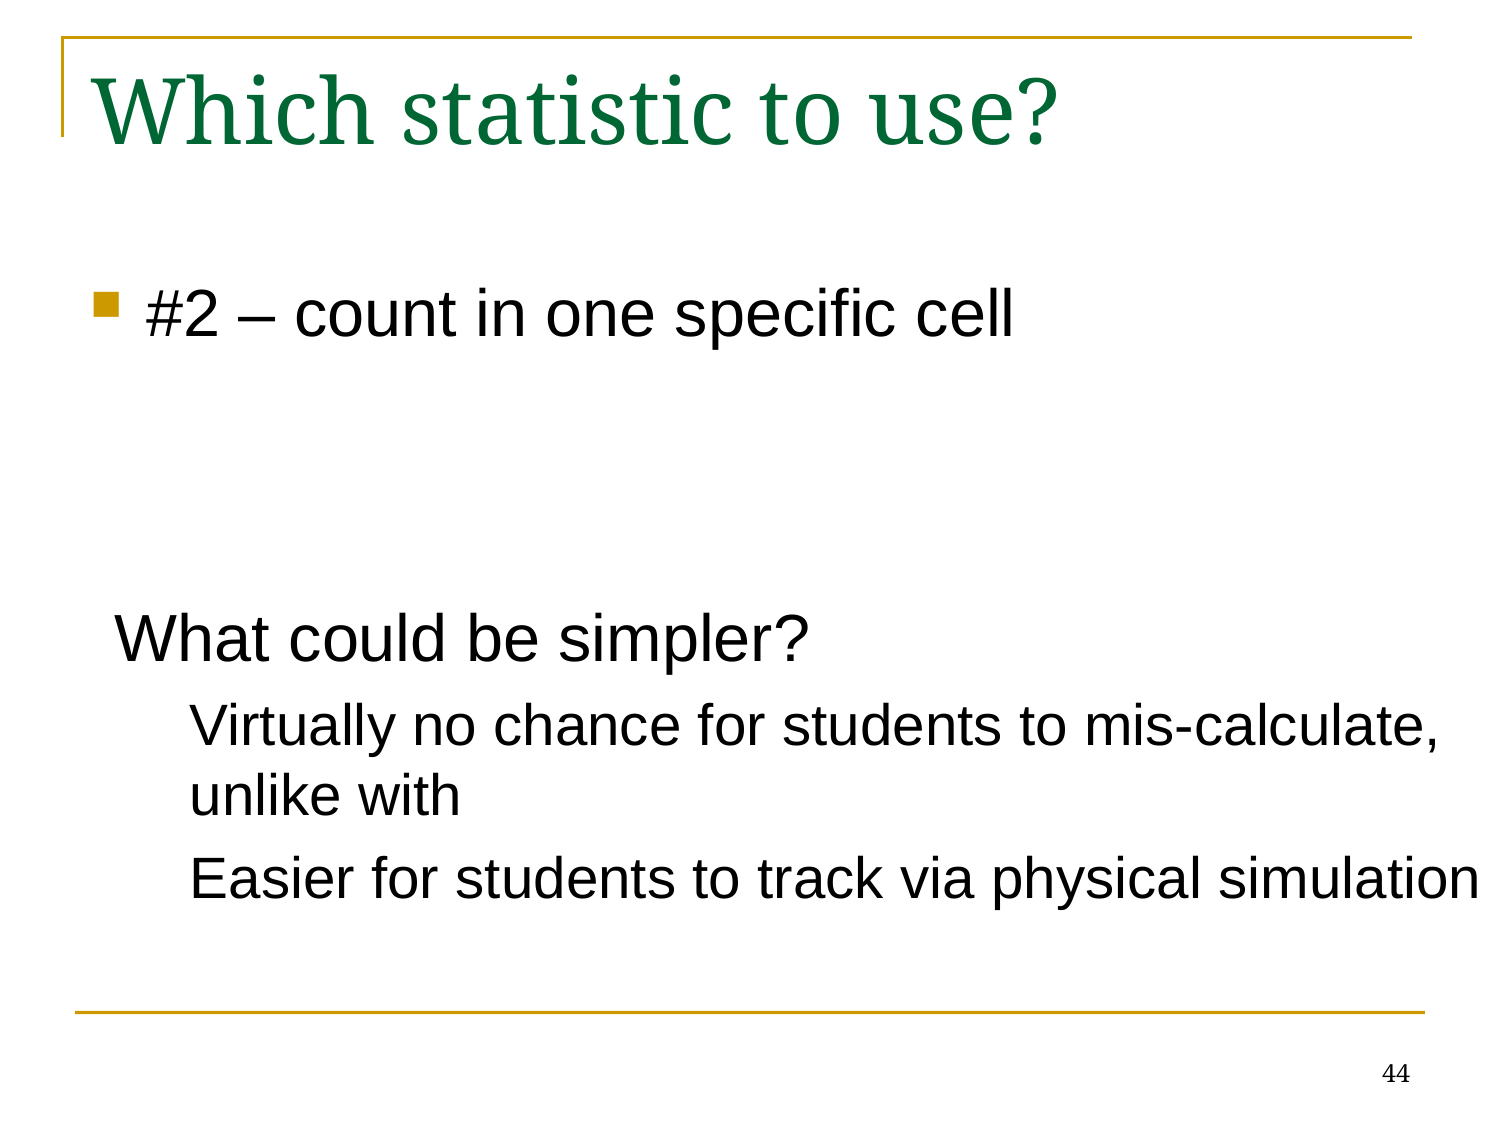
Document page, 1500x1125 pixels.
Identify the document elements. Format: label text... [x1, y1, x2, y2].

title Which statistic to use? [75, 45, 1425, 233]
slide_number 44 [1074, 1023, 1426, 1100]
